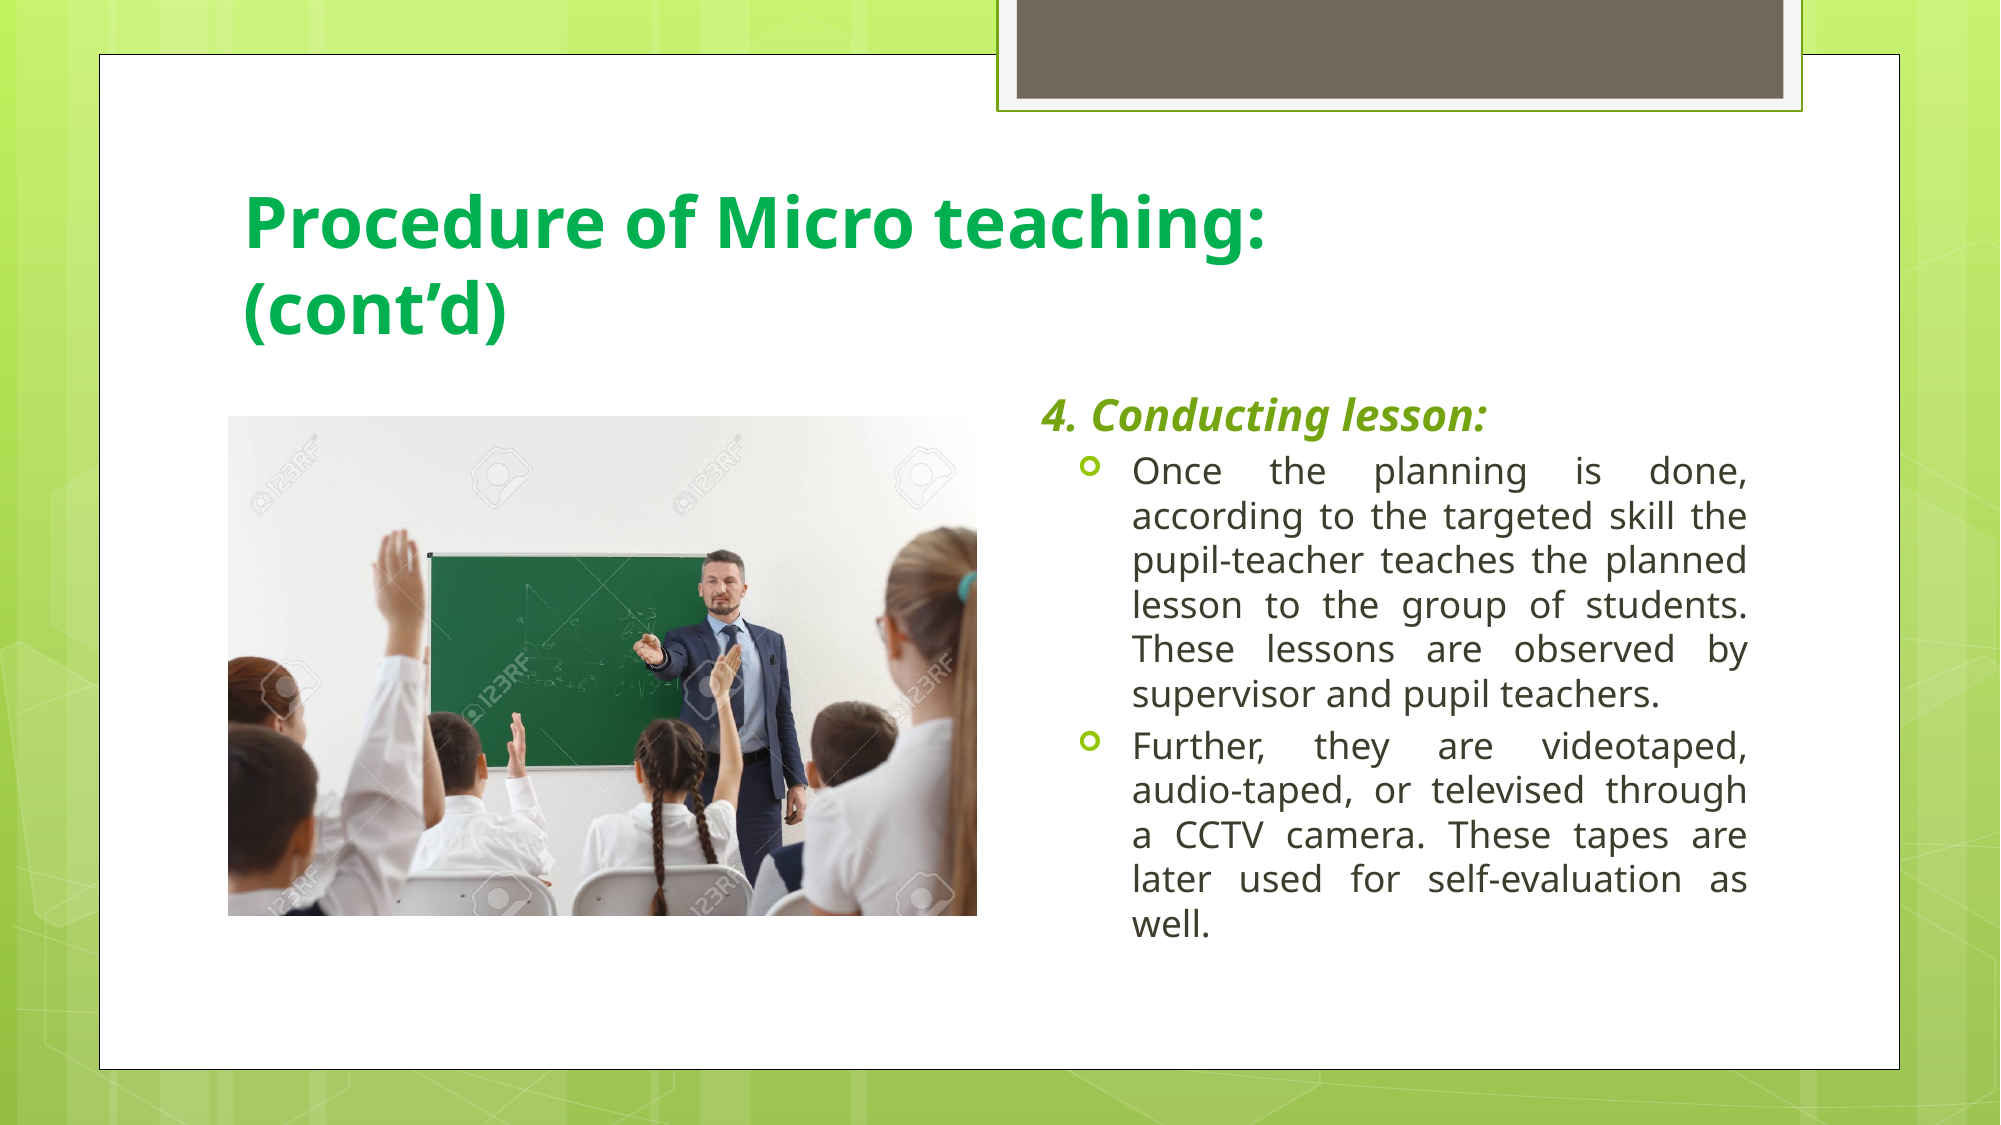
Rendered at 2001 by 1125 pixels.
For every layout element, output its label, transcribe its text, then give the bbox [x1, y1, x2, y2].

list 4. Conducting lesson: Once the planning is done, according to the targeted skill the pupil-teacher teaches the planned lesson to the group of students. These lessons are observed by supervisor and pupil teachers. Further, they are videotaped, audio-taped, or televised through a CCTV camera. These tapes are later used for self-evaluation as well. [1015, 379, 1764, 953]
title Procedure of Micro teaching: (cont’d) [228, 168, 1765, 357]
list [227, 416, 977, 916]
